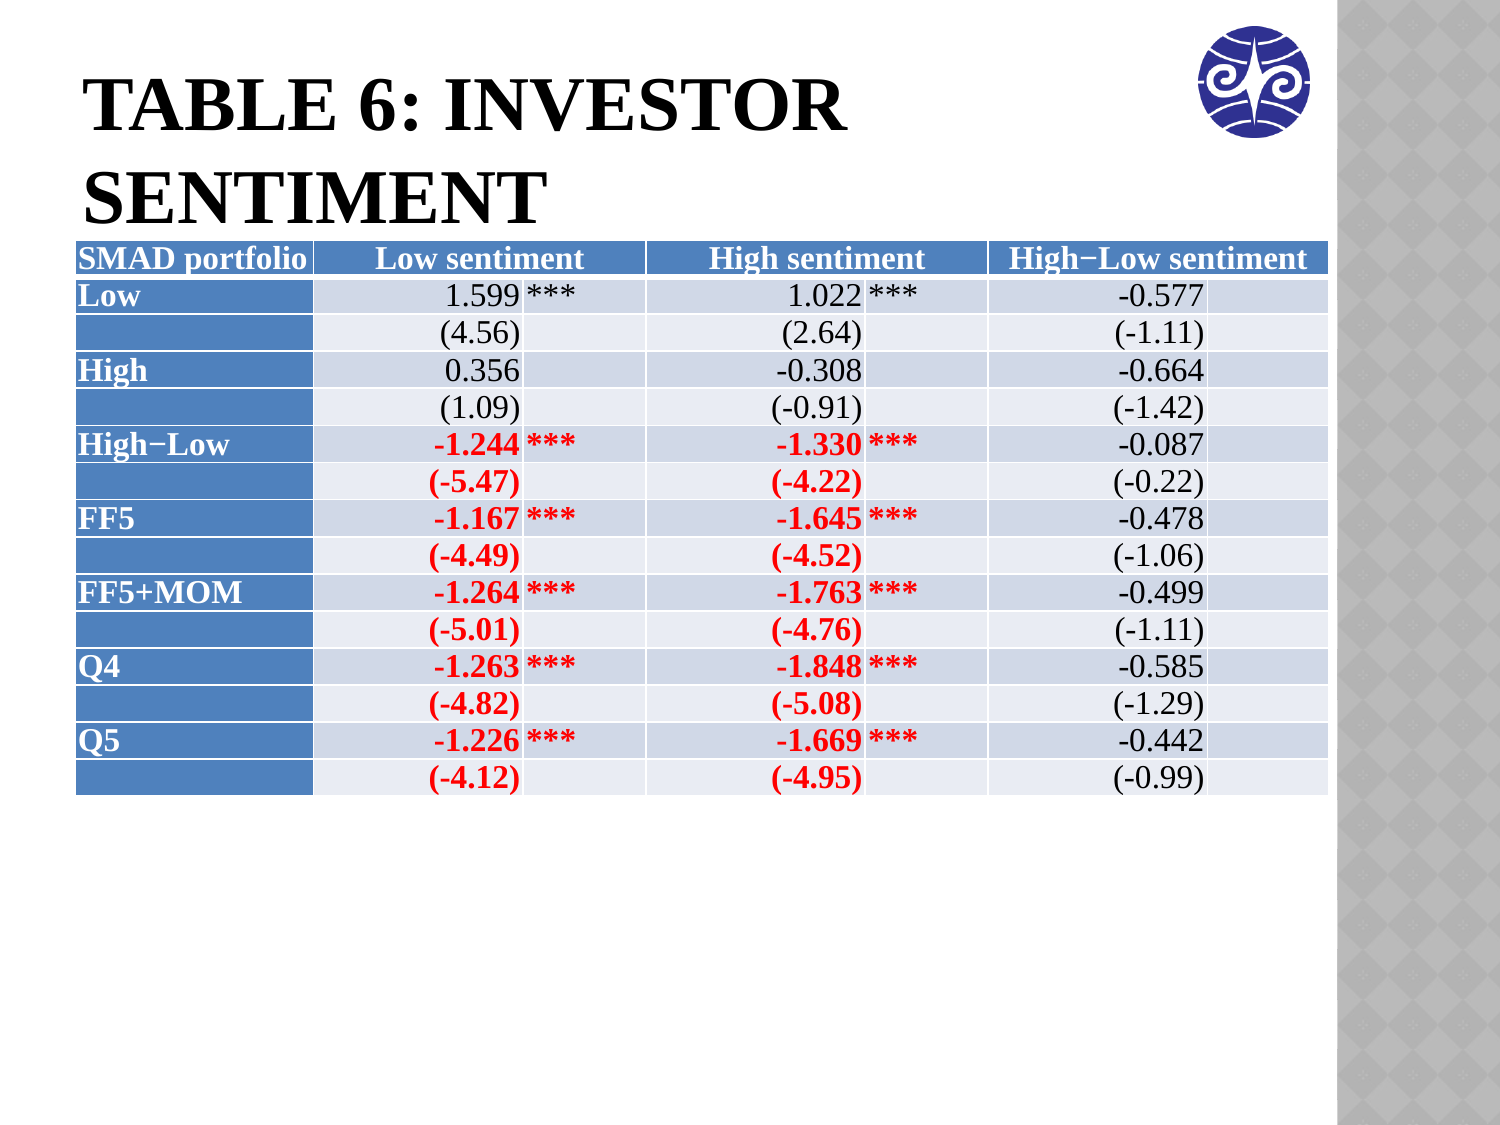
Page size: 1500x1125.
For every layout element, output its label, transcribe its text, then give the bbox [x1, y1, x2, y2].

table_cell *** [866, 575, 987, 610]
table_cell (-5.01) [314, 612, 522, 647]
table_cell [524, 352, 645, 387]
table_cell *** [524, 723, 645, 758]
table_cell FF5 [76, 500, 313, 536]
table_cell *** [524, 426, 645, 462]
table_cell *** [866, 280, 987, 313]
table_cell -0.585 [989, 649, 1207, 684]
table_cell [1208, 649, 1328, 684]
table_header High sentiment [647, 241, 987, 274]
table_cell FF5+MOM [76, 575, 313, 610]
table_cell [1208, 315, 1328, 350]
table_cell (2.64) [647, 315, 864, 350]
table_cell *** [866, 723, 987, 758]
table_cell [866, 538, 987, 573]
table_cell -0.087 [989, 426, 1207, 462]
table_cell [1208, 280, 1328, 313]
table_cell [524, 760, 645, 795]
table_cell -1.330 [647, 426, 864, 462]
table_cell [524, 612, 645, 647]
table_cell [76, 315, 313, 350]
table_cell -1.263 [314, 649, 522, 684]
table_cell [524, 315, 645, 350]
table_cell [866, 686, 987, 721]
table_cell [866, 315, 987, 350]
table_cell *** [524, 500, 645, 536]
table_cell [1208, 760, 1328, 795]
table_cell -1.763 [647, 575, 864, 610]
table_cell *** [866, 500, 987, 536]
table_cell -1.244 [314, 426, 522, 462]
table_cell [866, 612, 987, 647]
picture [1198, 26, 1311, 138]
table_cell -1.167 [314, 500, 522, 536]
table_cell (-1.06) [989, 538, 1207, 573]
table_cell (-4.22) [647, 463, 864, 499]
table_cell -1.848 [647, 649, 864, 684]
table_cell [1208, 575, 1328, 610]
table_cell (-0.22) [989, 463, 1207, 499]
table_cell [76, 389, 313, 425]
table_header SMAD portfolio [76, 241, 313, 274]
table_cell [866, 463, 987, 499]
table_cell 1.599 [314, 280, 522, 313]
table_cell [1208, 426, 1328, 462]
table_cell [76, 760, 313, 795]
table_cell -1.669 [647, 723, 864, 758]
table_cell (-1.42) [989, 389, 1207, 425]
table_cell [76, 686, 313, 721]
table_cell [524, 463, 645, 499]
table_header Low sentiment [314, 241, 645, 274]
table_cell (-4.76) [647, 612, 864, 647]
table_cell [1208, 500, 1328, 536]
table_cell Low [76, 280, 313, 313]
table_cell (-4.12) [314, 760, 522, 795]
table_cell (-1.29) [989, 686, 1207, 721]
table_cell [1208, 723, 1328, 758]
table_cell (-1.11) [989, 612, 1207, 647]
table_cell [76, 612, 313, 647]
table_cell (-5.08) [647, 686, 864, 721]
table_cell [524, 686, 645, 721]
table_cell (-4.49) [314, 538, 522, 573]
title Table 6: investor sentiment [75, 52, 1263, 239]
table_cell -1.645 [647, 500, 864, 536]
table_cell [1208, 352, 1328, 387]
table_header High−Low sentiment [989, 241, 1328, 274]
table_cell -1.226 [314, 723, 522, 758]
table_cell (1.09) [314, 389, 522, 425]
table_cell *** [524, 575, 645, 610]
table_cell [76, 538, 313, 573]
table_cell [1208, 389, 1328, 425]
table_cell [866, 352, 987, 387]
table_cell (-4.82) [314, 686, 522, 721]
table_cell *** [866, 649, 987, 684]
table_cell (-5.47) [314, 463, 522, 499]
table_cell [1208, 612, 1328, 647]
table_cell Q5 [76, 723, 313, 758]
table_cell (-4.95) [647, 760, 864, 795]
table_cell 1.022 [647, 280, 864, 313]
table_cell -0.664 [989, 352, 1207, 387]
table_cell -0.499 [989, 575, 1207, 610]
table_cell -1.264 [314, 575, 522, 610]
table_cell [524, 538, 645, 573]
table_cell *** [524, 649, 645, 684]
table_cell -0.442 [989, 723, 1207, 758]
table_cell (-0.99) [989, 760, 1207, 795]
table_cell [1337, 0, 1500, 1125]
table_cell (-0.91) [647, 389, 864, 425]
table_cell 0.356 [314, 352, 522, 387]
table_cell High [76, 352, 313, 387]
table_cell (-4.52) [647, 538, 864, 573]
table_cell -0.478 [989, 500, 1207, 536]
table_cell [866, 760, 987, 795]
table_cell [1208, 538, 1328, 573]
table_cell High−Low [76, 426, 313, 462]
table_cell -0.308 [647, 352, 864, 387]
table_cell [1208, 686, 1328, 721]
table_cell *** [866, 426, 987, 462]
table_cell (-1.11) [989, 315, 1207, 350]
table_cell [524, 389, 645, 425]
table_cell *** [524, 280, 645, 313]
table_cell [1208, 463, 1328, 499]
table_cell Q4 [76, 649, 313, 684]
table_cell [76, 463, 313, 499]
table_cell -0.577 [989, 280, 1207, 313]
table_cell (4.56) [314, 315, 522, 350]
table_cell [866, 389, 987, 425]
